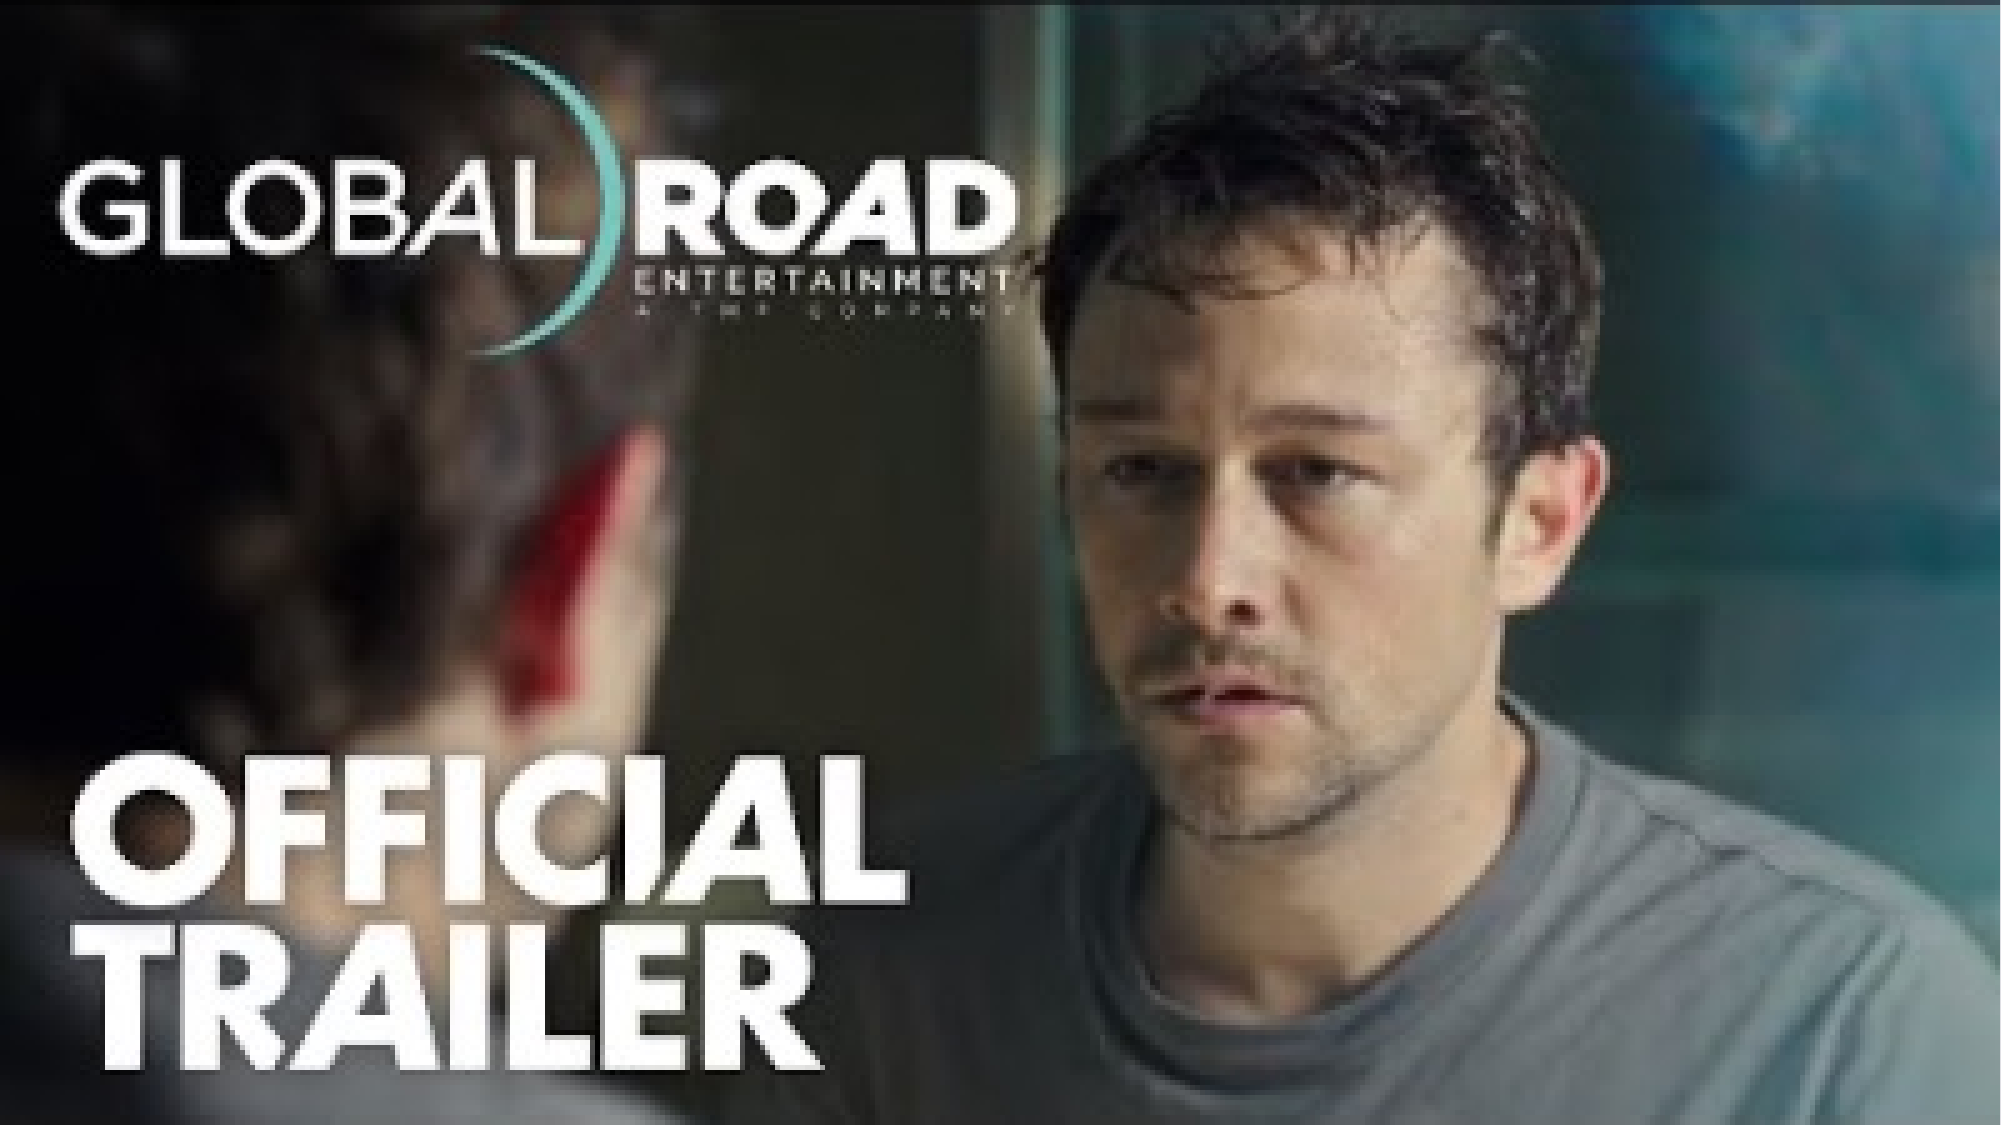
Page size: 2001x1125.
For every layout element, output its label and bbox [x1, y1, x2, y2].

text_box [0, 0, 2000, 1125]
